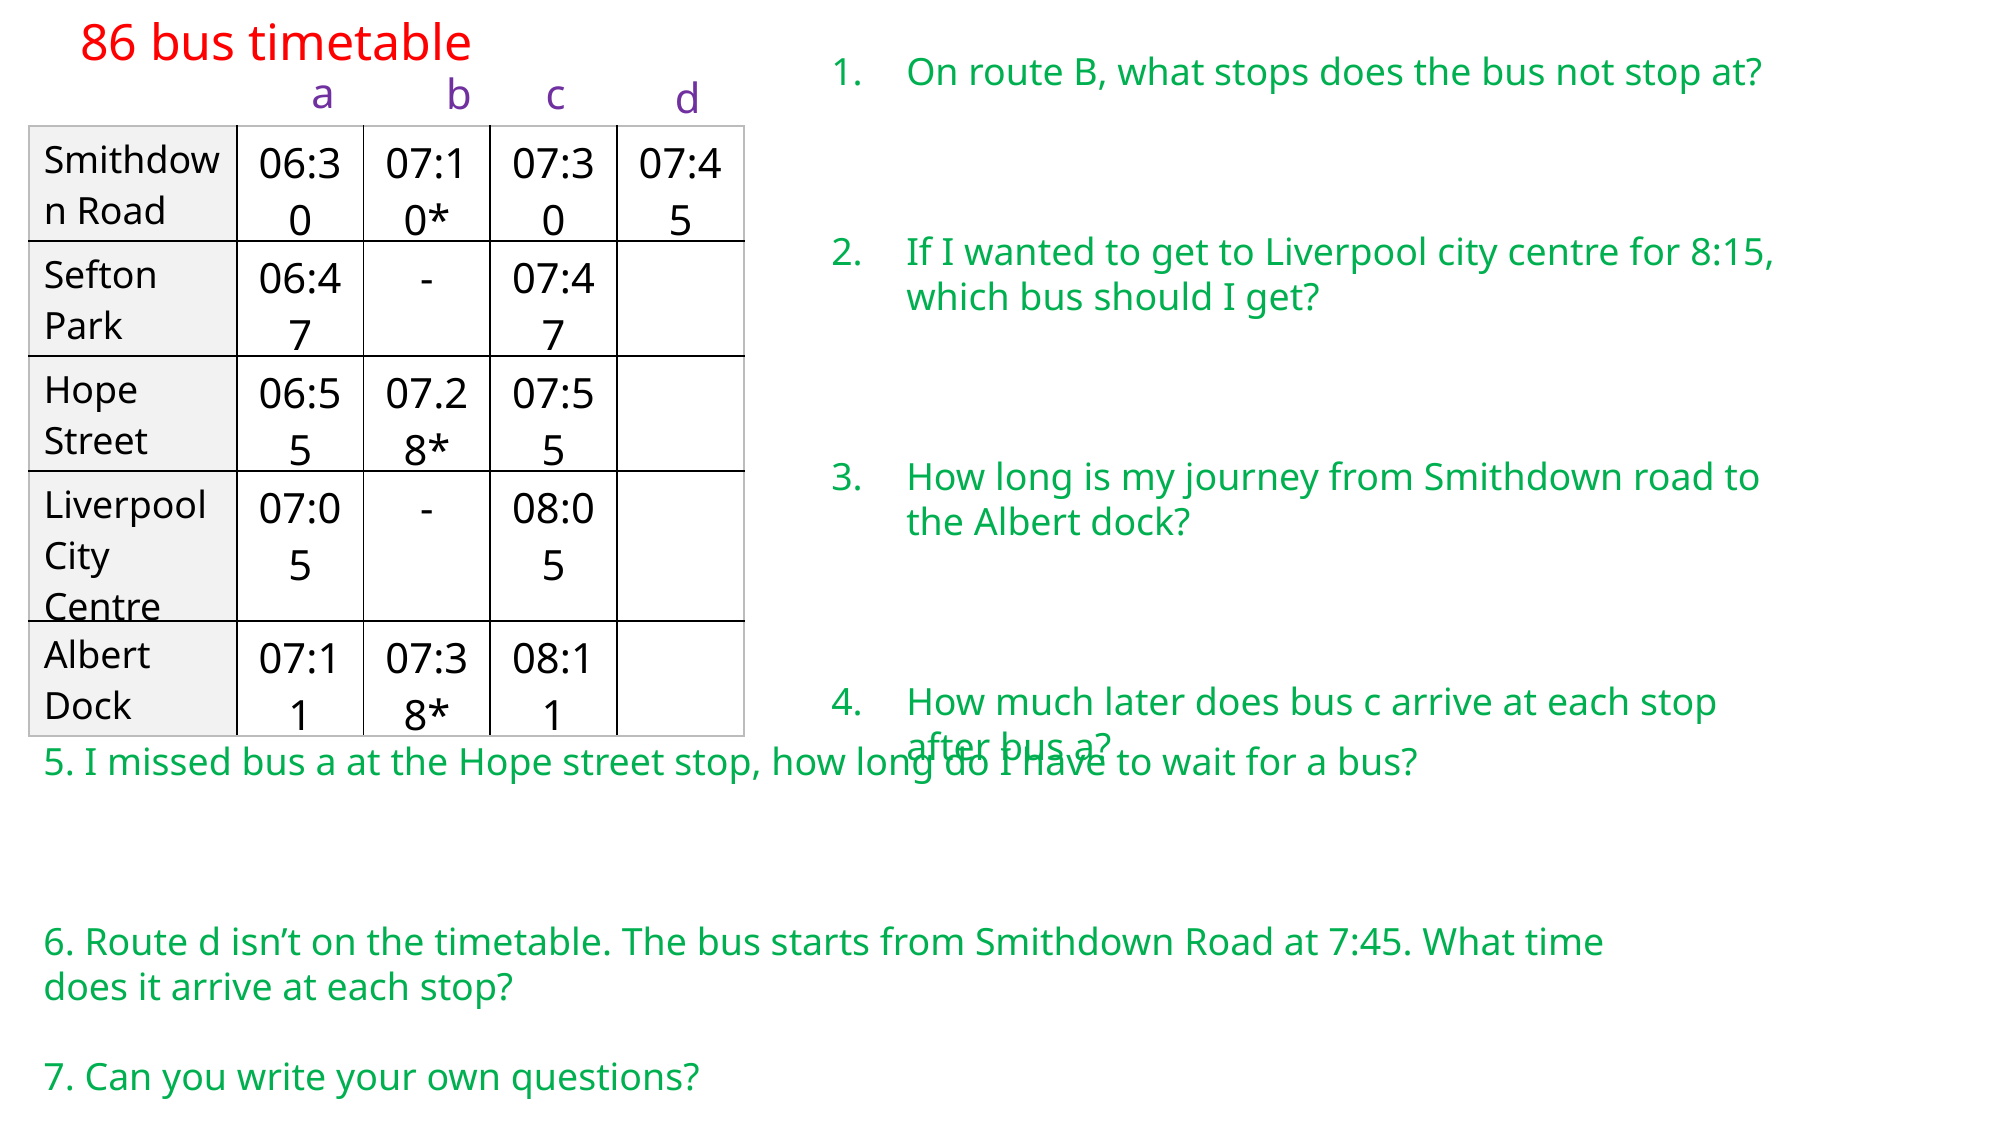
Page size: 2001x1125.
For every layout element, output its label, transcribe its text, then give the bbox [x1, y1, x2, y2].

text_box b [431, 60, 530, 126]
table_cell 06:47 [238, 242, 363, 355]
table_cell - [364, 242, 489, 355]
table_header 07:30 [491, 127, 616, 240]
table_header 06:30 [238, 127, 363, 240]
table_cell Hope Street [30, 357, 236, 470]
table_cell 07:11 [238, 622, 363, 685]
table_cell 08:11 [491, 622, 616, 685]
table_cell 07:55 [491, 357, 616, 470]
table_cell Albert Dock [30, 622, 236, 685]
table_header 07:10* [364, 127, 489, 240]
text_box On route B, what stops does the bus not stop at? If I wanted to get to Liverpool city centre for 8:15, which bus should I get? How long is my journey from Smithdown road to the Albert dock? How much later does bus c arrive at each stop after bus a? [816, 40, 1817, 776]
text_box 5. I missed bus a at the Hope street stop, how long do I have to wait for a bus? 6. Route d isn’t on the timetable. The bus starts from Smithdown Road at 7:45. What time does it arrive at each stop? 7. Can you write your own questions? [28, 685, 1685, 1106]
table_cell 07.28* [364, 357, 489, 470]
table_cell 07:47 [491, 242, 616, 355]
table_cell Sefton Park [30, 242, 236, 355]
text_box a [296, 59, 610, 125]
table_header 07:45 [618, 127, 743, 240]
table_cell [618, 472, 743, 620]
table_cell 07:38* [364, 622, 489, 685]
table_cell Liverpool City Centre [30, 472, 236, 620]
table_cell [618, 242, 743, 355]
table_cell 07:05 [238, 472, 363, 620]
text_box 86 bus timetable [65, 2, 889, 78]
table_header Smithdown Road [30, 127, 236, 240]
table_cell [618, 622, 743, 685]
table_cell 08:05 [491, 472, 616, 620]
table_cell - [364, 472, 489, 620]
table_cell [618, 357, 743, 470]
text_box d [660, 64, 816, 129]
table_cell 06:55 [238, 357, 363, 470]
text_box c [530, 60, 816, 126]
